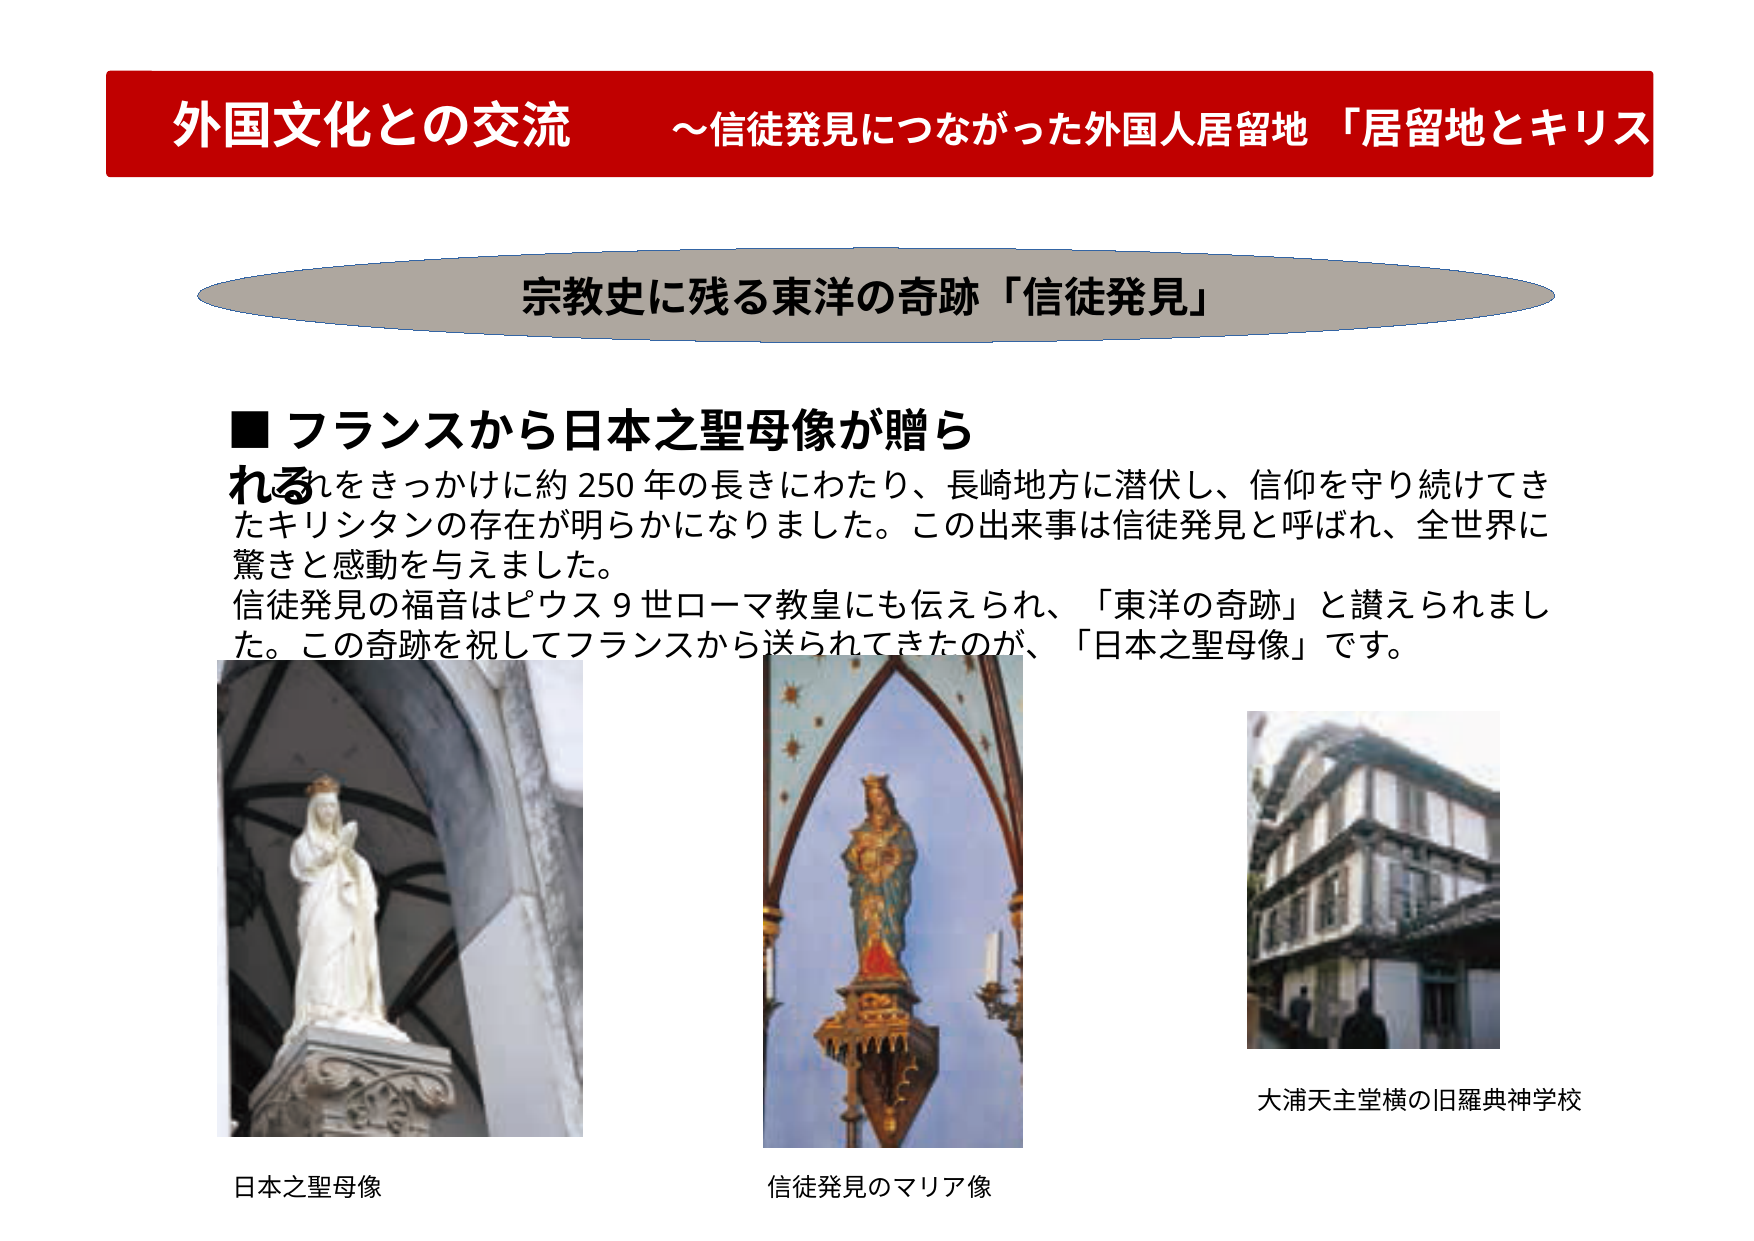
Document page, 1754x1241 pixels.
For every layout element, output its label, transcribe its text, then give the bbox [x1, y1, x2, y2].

picture [762, 655, 1023, 1148]
text_box 大浦天主堂横の旧羅典神学校 [1243, 1077, 1639, 1137]
text_box ■フランスから日本之聖母像が贈られる [212, 394, 992, 468]
text_box これをきっかけに約250年の長きにわたり、長崎地方に潜伏し、信仰を守り続けてきたキリシタンの存在が明らかになりました。この出来事は信徒発見と呼ばれ、全世界に驚きと感動を与えました。 信徒発見の福音はピウス9世ローマ教皇にも伝えられ、「東洋の奇跡」と讃えられました。この奇跡を祝してフランスから送られてきたのが、「日本之聖母像」です。 [217, 456, 1568, 651]
picture [1247, 710, 1500, 1049]
text_box 宗教史に残る東洋の奇跡「信徒発見」 [197, 247, 1555, 343]
text_box 日本之聖母像 [217, 1164, 405, 1211]
text_box 信徒発見のマリア像 [752, 1164, 1008, 1211]
text_box 外国文化との交流 〜信徒発見につながった外国人居留地 「居留地とキリスト教」〜 [106, 70, 1654, 178]
picture [217, 660, 583, 1137]
